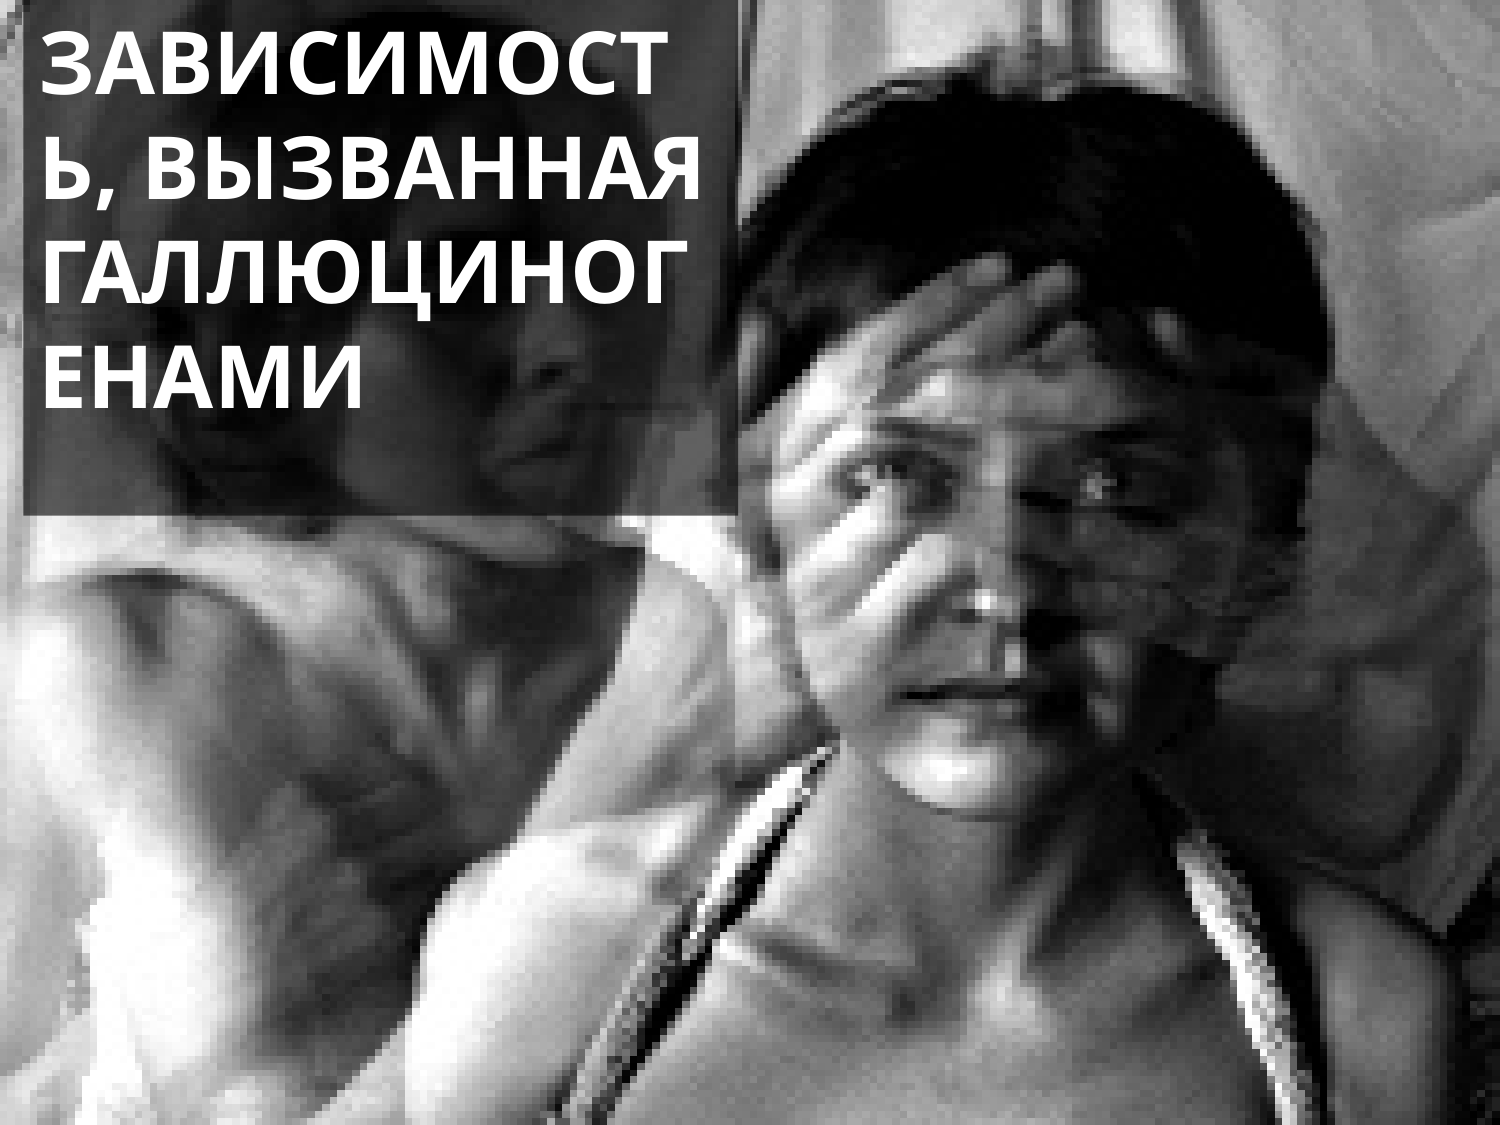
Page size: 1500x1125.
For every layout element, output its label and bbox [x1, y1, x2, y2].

list [0, 0, 1500, 1125]
